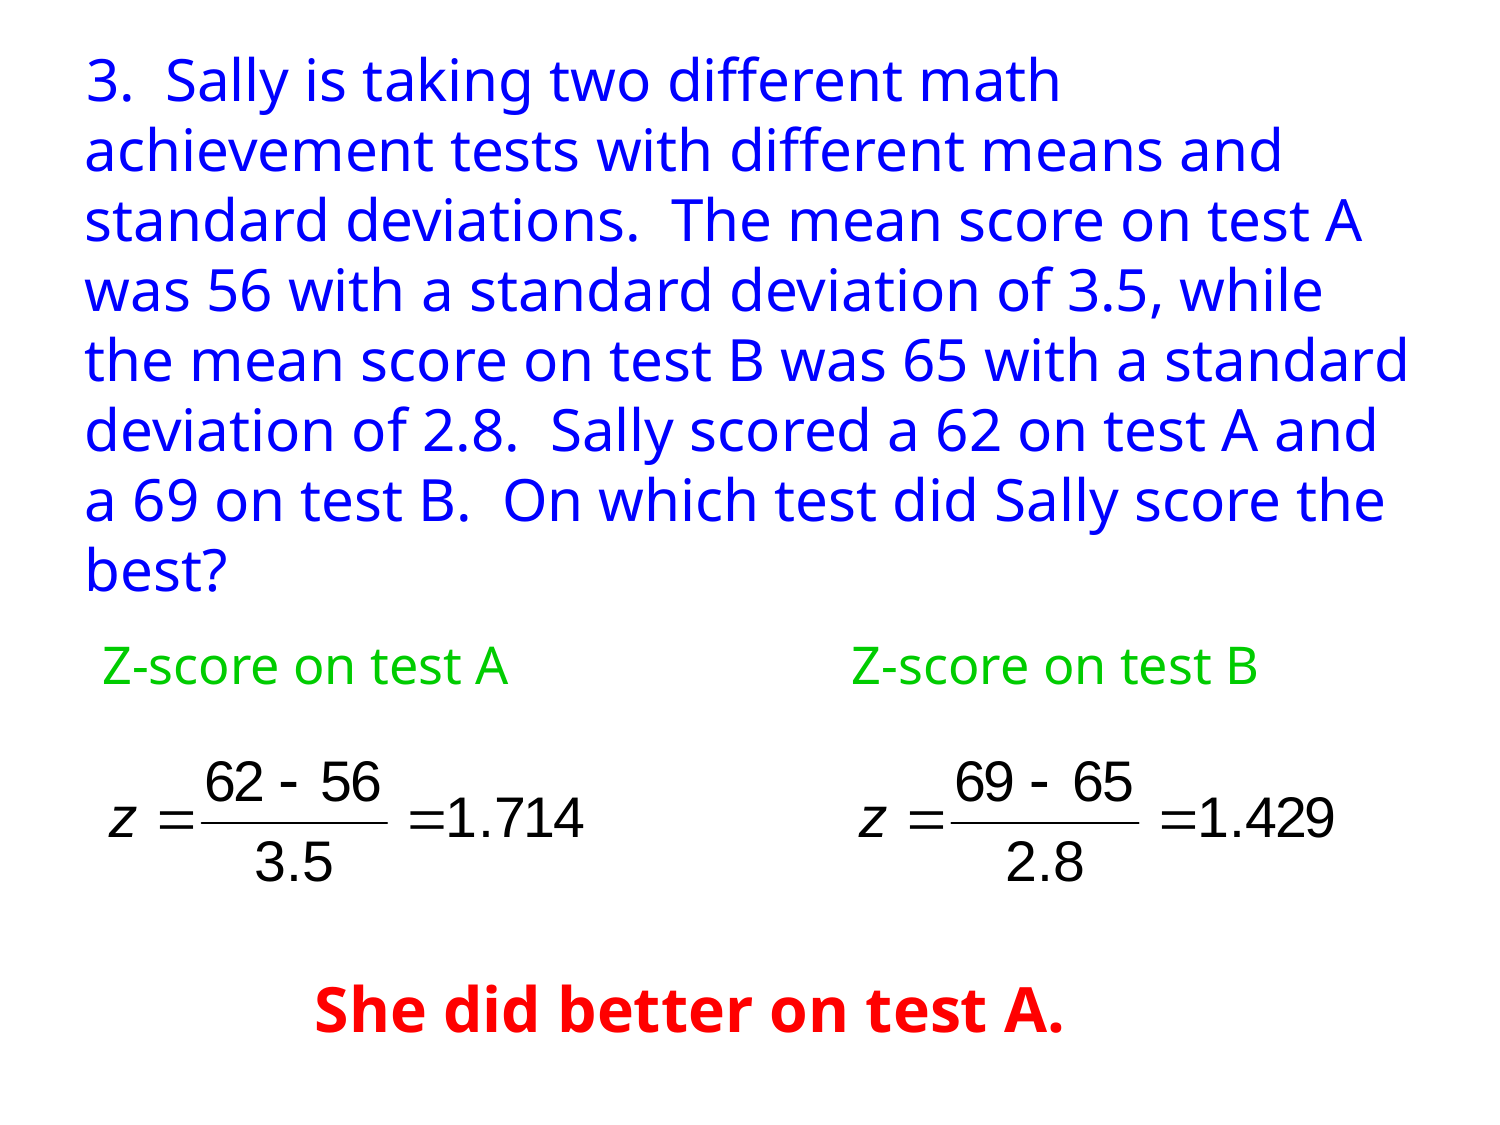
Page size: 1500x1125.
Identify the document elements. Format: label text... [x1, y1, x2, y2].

text_box Z-score on test B [837, 624, 1363, 703]
list 3. Sally is taking two different math achievement tests with different means and standard deviations. The mean score on test A was 56 with a standard deviation of 3.5, while the mean score on test B was 65 with a standard deviation of 2.8. Sally scored a 62 on test A and a 69 on test B. On which test did Sally score the best? [68, 35, 1432, 966]
text_box She did better on test A. [299, 962, 1213, 1053]
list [101, 744, 599, 895]
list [850, 744, 1349, 895]
text_box Z-score on test A [87, 624, 613, 703]
